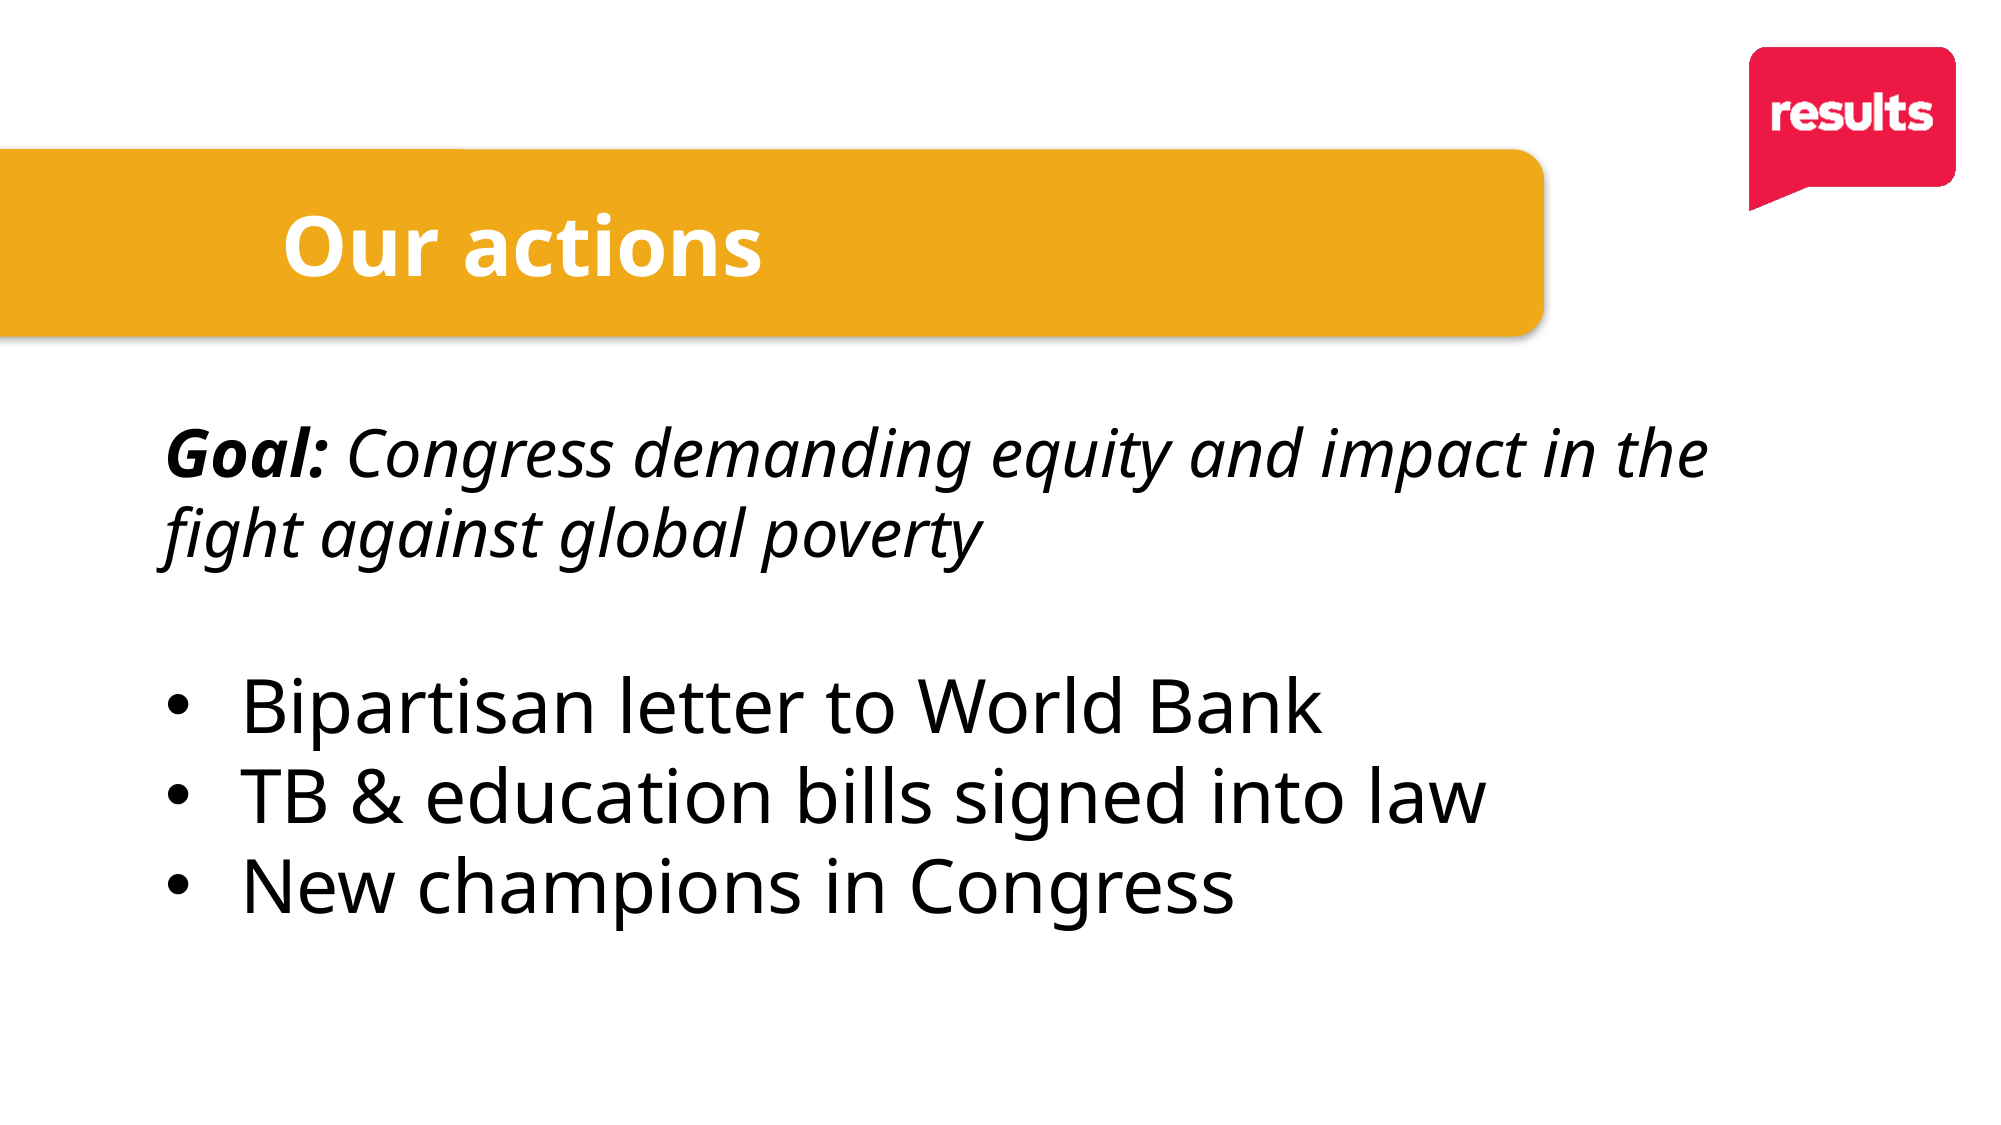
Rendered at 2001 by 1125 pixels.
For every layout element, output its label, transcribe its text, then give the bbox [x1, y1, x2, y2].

text_box Goal: Congress demanding equity and impact in the fight against global poverty [150, 343, 1805, 540]
picture [1718, 17, 1987, 233]
list Bipartisan letter to World Bank TB & education bills signed into law New champions in Congress [150, 540, 1950, 1125]
text_box Our actions [0, 148, 1545, 338]
